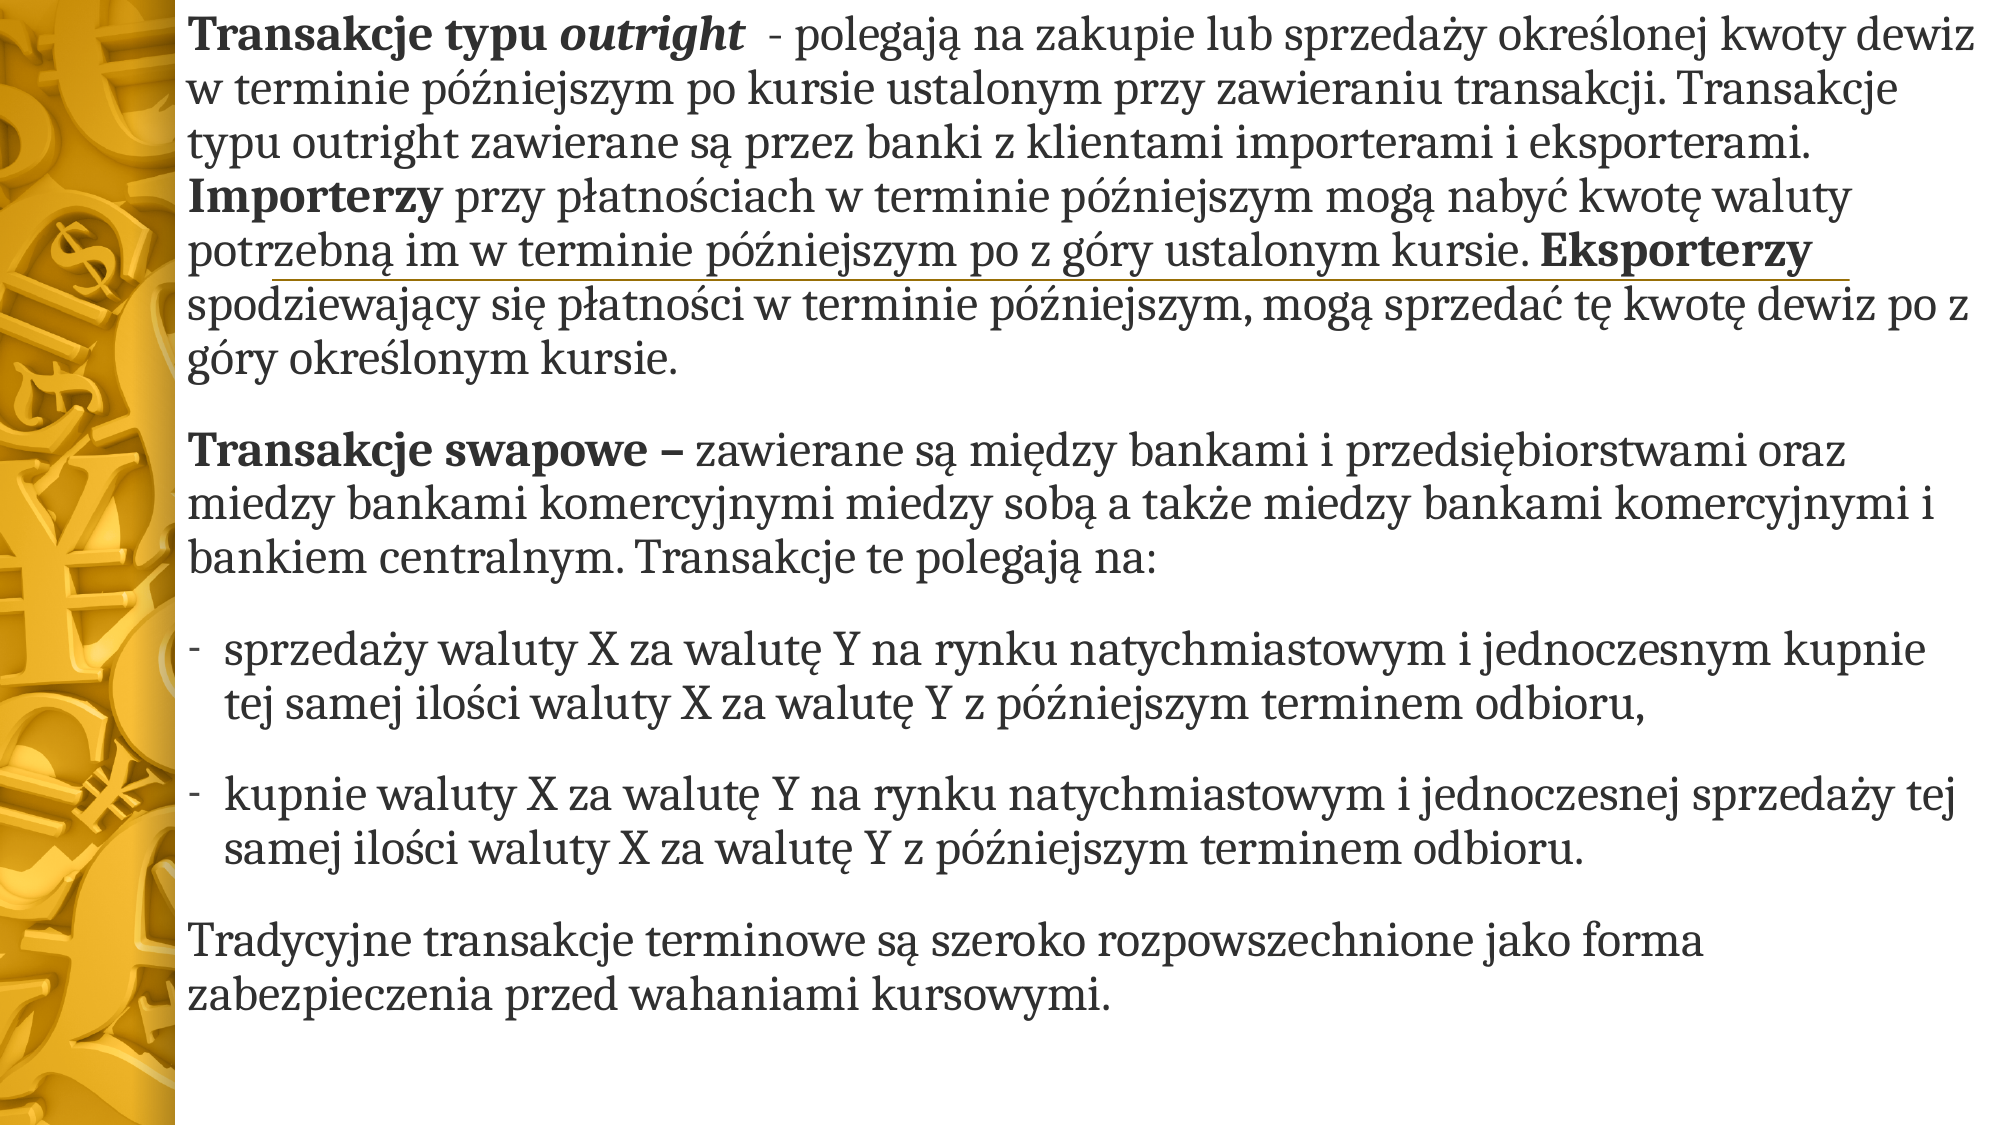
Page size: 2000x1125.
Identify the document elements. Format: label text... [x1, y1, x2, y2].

picture [0, 0, 172, 1125]
list Transakcje typu outright - polegają na zakupie lub sprzedaży określonej kwoty dewiz w terminie późniejszym po kursie ustalonym przy zawieraniu transakcji. Transakcje typu outright zawierane są przez banki z klientami importerami i eksporterami. Importerzy przy płatnościach w terminie późniejszym mogą nabyć kwotę waluty potrzebną im w terminie późniejszym po z góry ustalonym kursie. Eksporterzy spodziewający się płatności w terminie późniejszym, mogą sprzedać tę kwotę dewiz po z góry określonym kursie. Transakcje swapowe – zawierane są między bankami i przedsiębiorstwami oraz miedzy bankami komercyjnymi miedzy sobą a także miedzy bankami komercyjnymi i bankiem centralnym. Transakcje te polegają na: sprzedaży waluty X za walutę Y na rynku natychmiastowym i jednoczesnym kupnie tej samej ilości waluty X za walutę Y z późniejszym terminem odbioru, kupnie waluty X za walutę Y na rynku natychmiastowym i jednoczesnej sprzedaży tej samej ilości waluty X za walutę Y z późniejszym terminem odbioru. Tradycyjne transakcje terminowe są szeroko rozpowszechnione jako forma zabezpieczenia przed wahaniami kursowymi. [172, 0, 2000, 1125]
